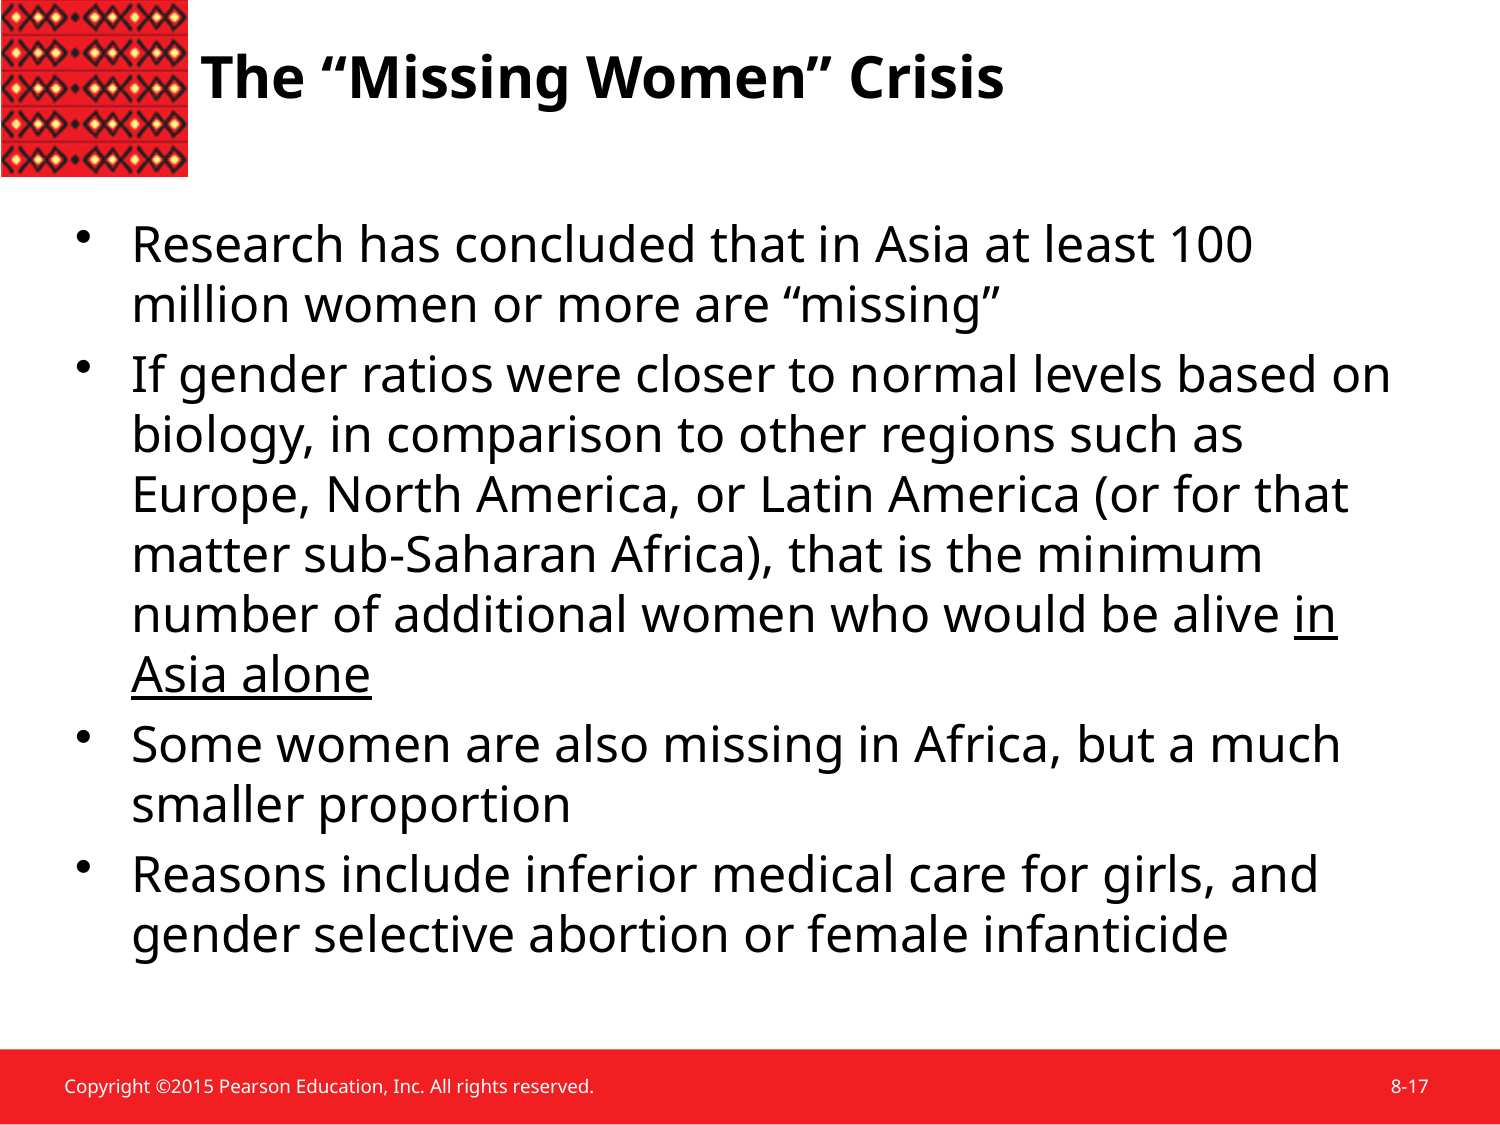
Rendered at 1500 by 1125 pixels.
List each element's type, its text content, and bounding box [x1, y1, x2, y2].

picture [1, 0, 188, 177]
text_box Research has concluded that in Asia at least 100 million women or more are “missing” If gender ratios were closer to normal levels based on biology, in comparison to other regions such as Europe, North America, or Latin America (or for that matter sub-Saharan Africa), that is the minimum number of additional women who would be alive in Asia alone Some women are also missing in Africa, but a much smaller proportion Reasons include inferior medical care for girls, and gender selective abortion or female infanticide [74, 212, 1438, 938]
text_box The “Missing Women” Crisis [199, 24, 1475, 125]
